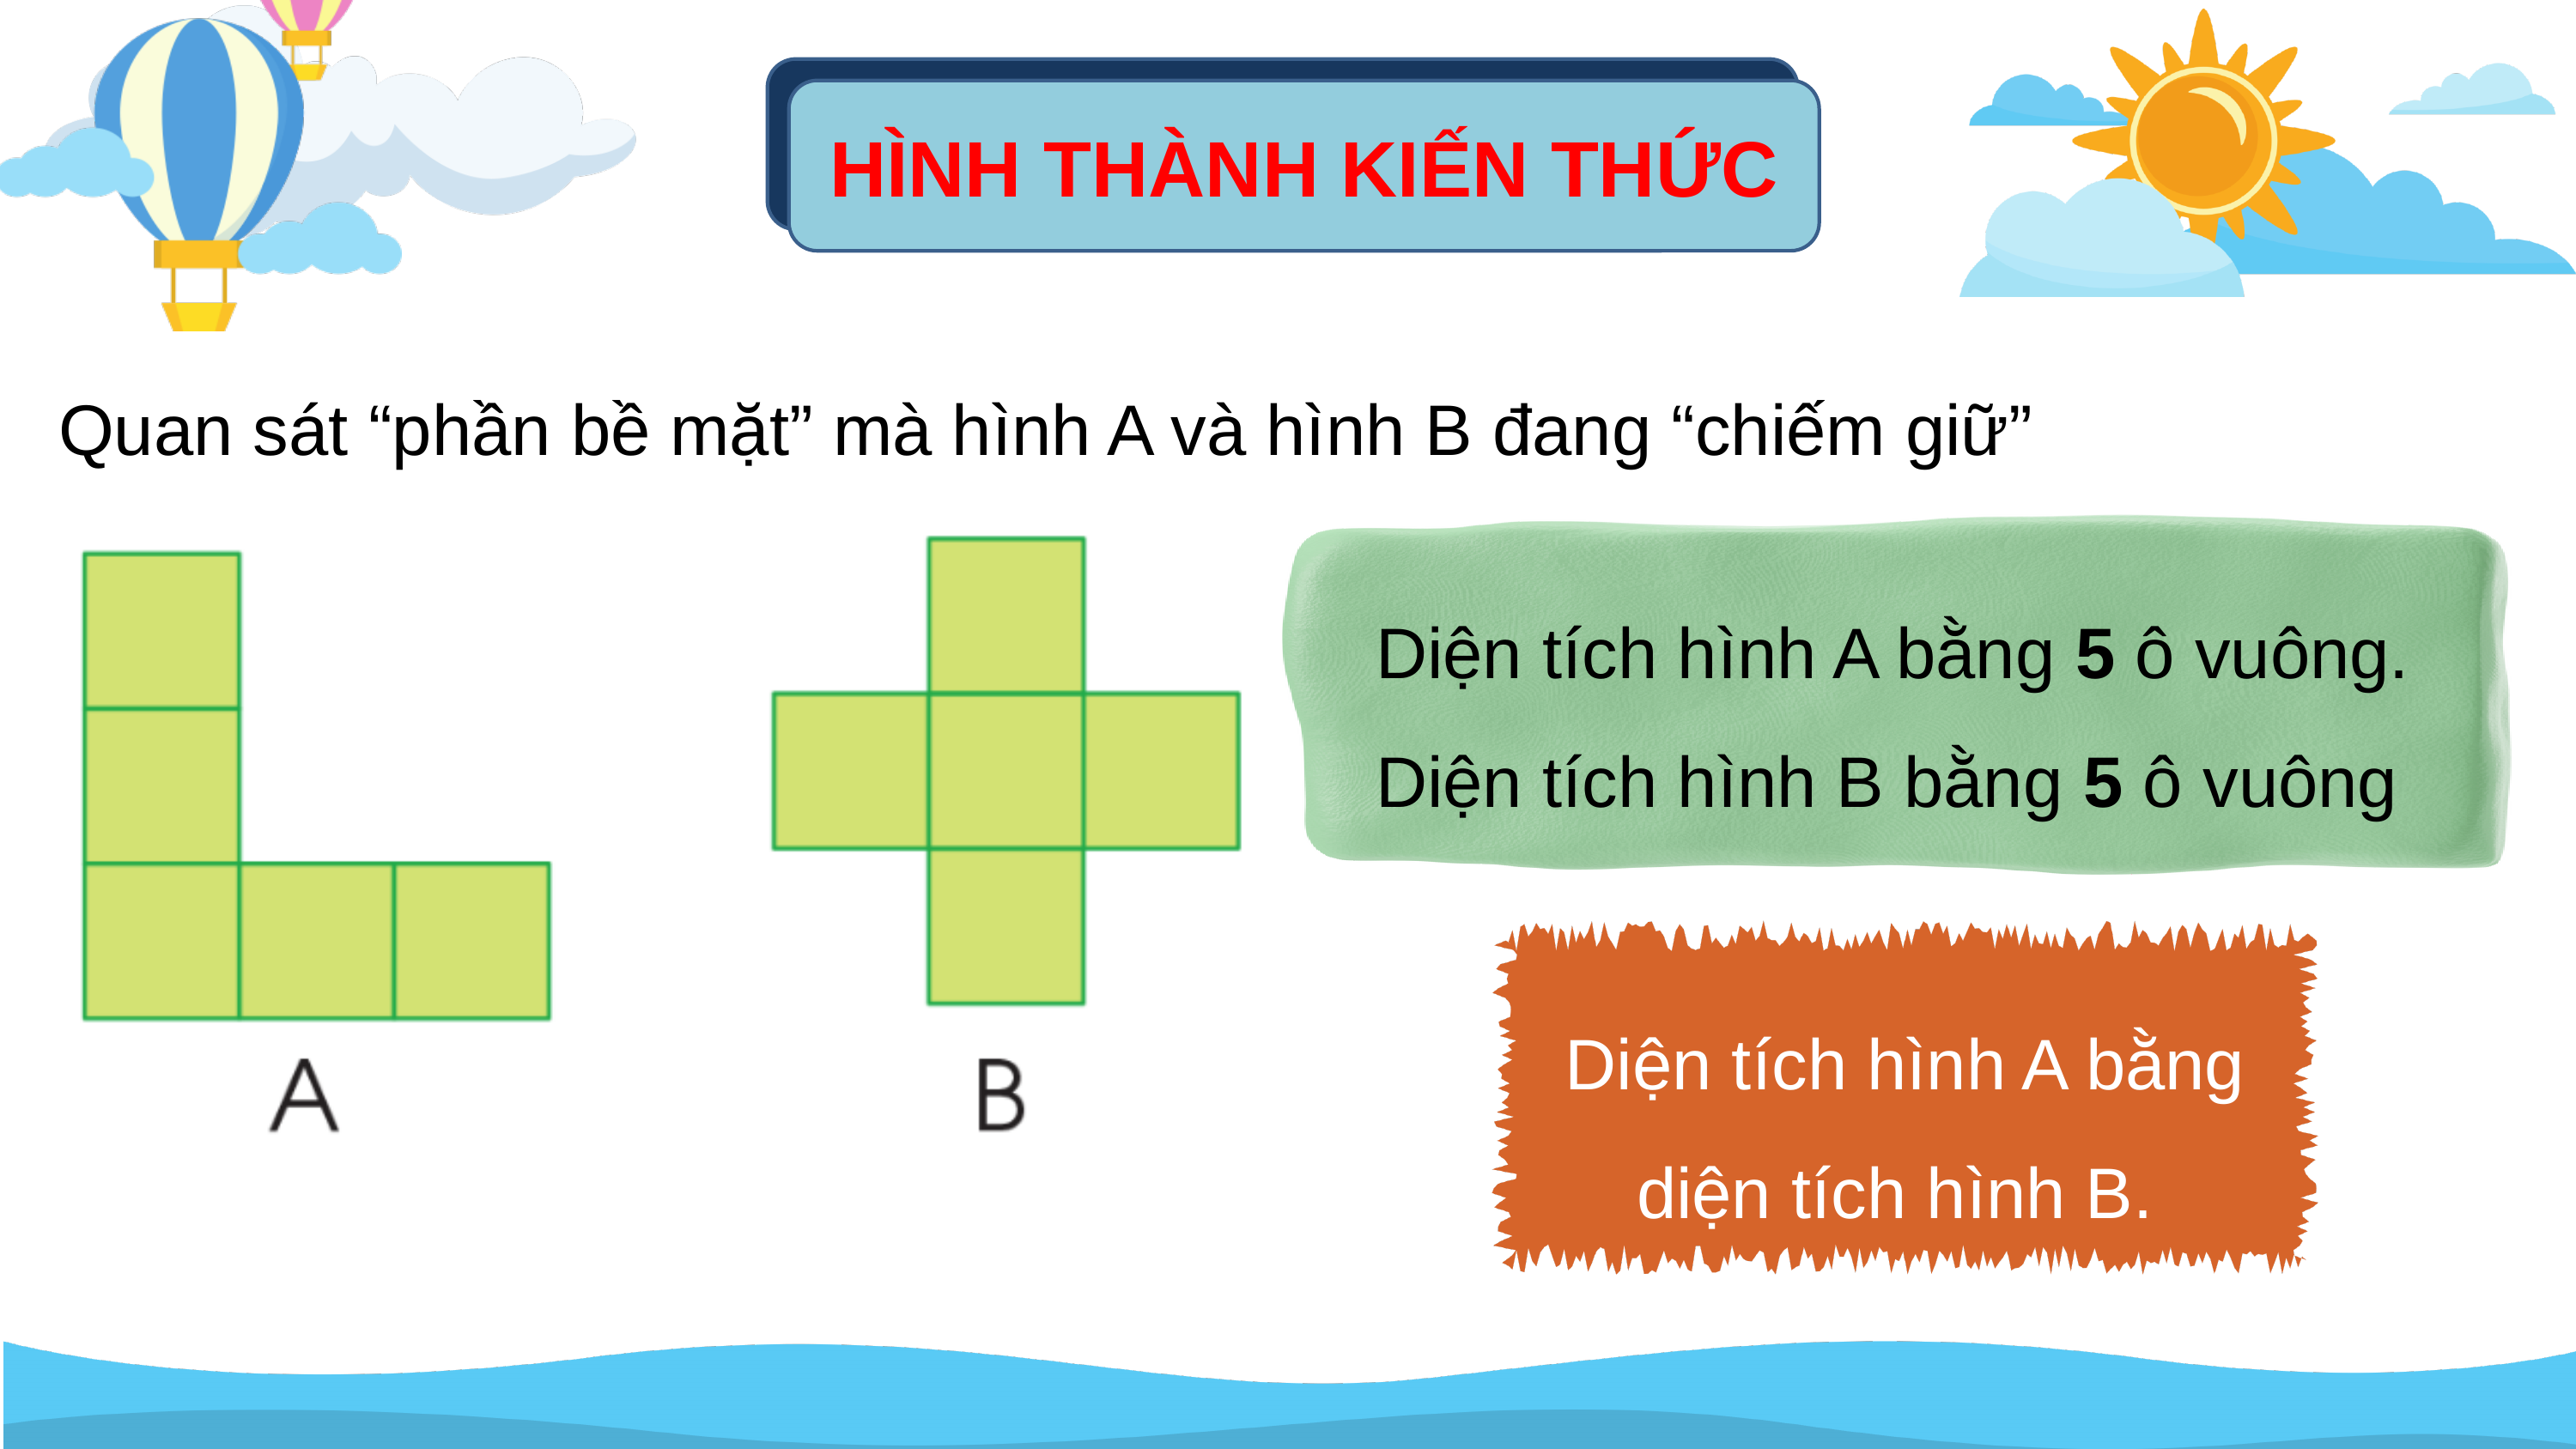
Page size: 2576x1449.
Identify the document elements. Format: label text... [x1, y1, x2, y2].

picture [3, 1310, 2576, 1449]
text_box Quan sát “phần bề mặt” mà hình A và hình B đang “chiếm giữ” [46, 377, 2048, 476]
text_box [1282, 514, 2512, 875]
picture [1959, 9, 2576, 297]
picture [42, 514, 1274, 1169]
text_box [767, 58, 1820, 252]
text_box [1475, 920, 2335, 1275]
picture [0, 0, 643, 331]
